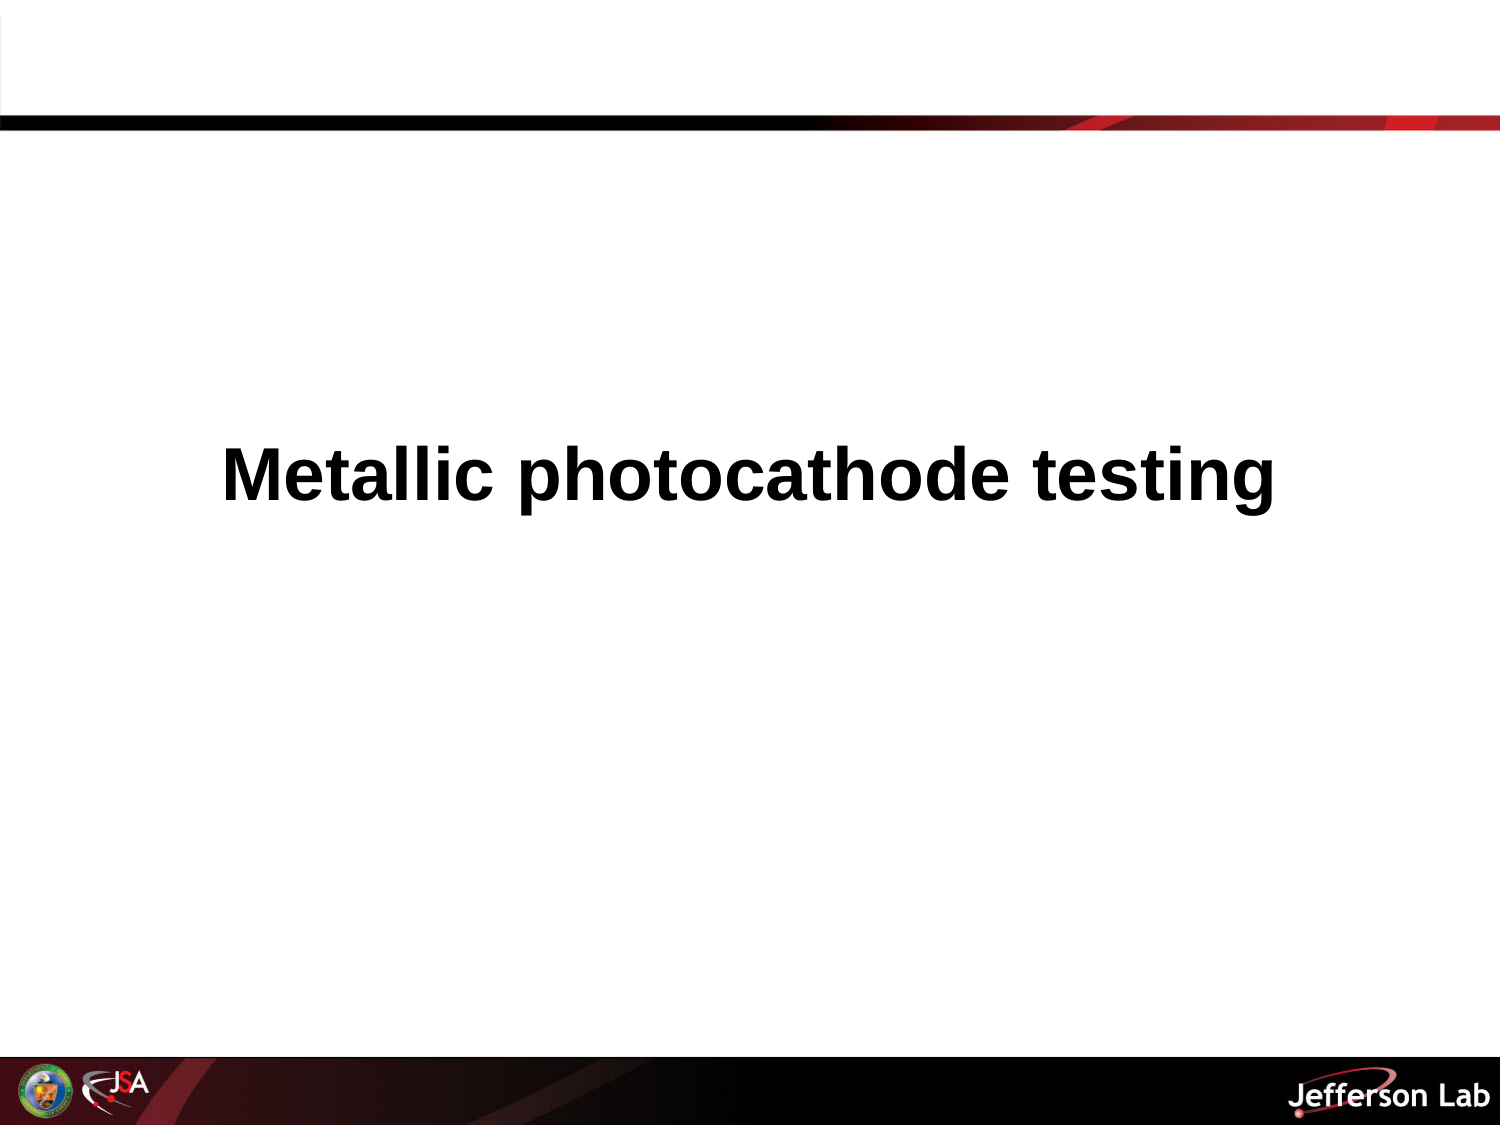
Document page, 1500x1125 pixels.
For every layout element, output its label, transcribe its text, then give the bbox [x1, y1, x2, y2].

title Metallic photocathode testing [112, 349, 1388, 591]
picture [0, 0, 1500, 1125]
